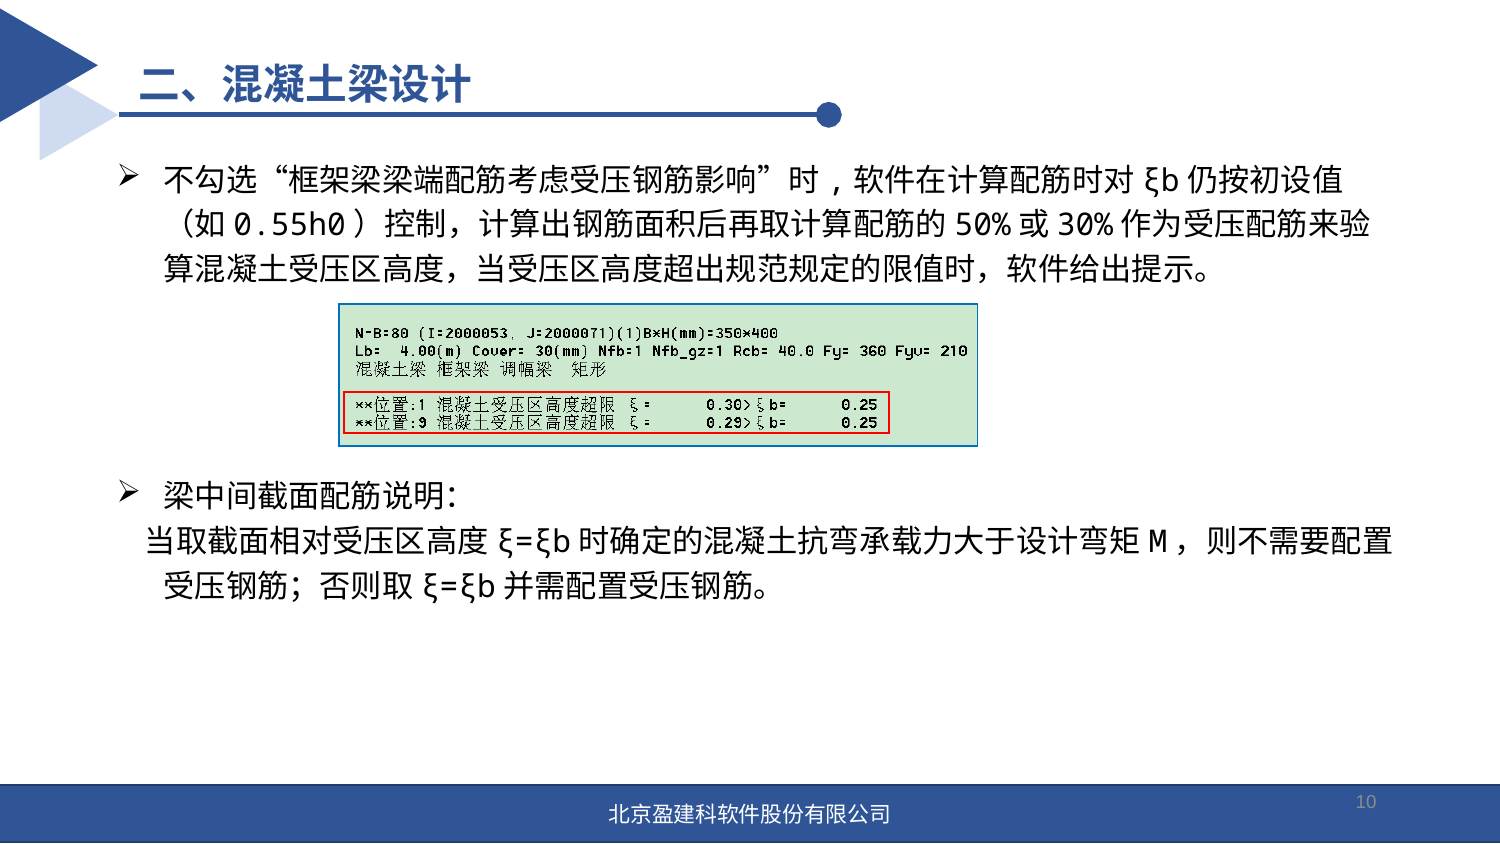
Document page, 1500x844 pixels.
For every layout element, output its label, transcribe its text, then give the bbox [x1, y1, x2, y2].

picture [339, 304, 977, 446]
text_box 梁中间截面配筋说明： 当取截面相对受压区高度ξ=ξb时确定的混凝土抗弯承载力大于设计弯矩M，则不需要配置受压钢筋；否则取ξ=ξb并需配置受压钢筋。 [105, 468, 1405, 701]
text_box [38, 84, 119, 163]
text_box 二、混凝土梁设计 [123, 23, 879, 115]
slide_number 10 [1059, 781, 1392, 821]
text_box 不勾选“框架梁梁端配筋考虑受压钢筋影响”时,软件在计算配筋时对ξb仍按初设值（如0.55h0）控制，计算出钢筋面积后再取计算配筋的50%或30%作为受压配筋来验算混凝土受压区高度，当受压区高度超出规范规定的限值时，软件给出提示。 [105, 152, 1407, 296]
text_box [0, 7, 100, 124]
